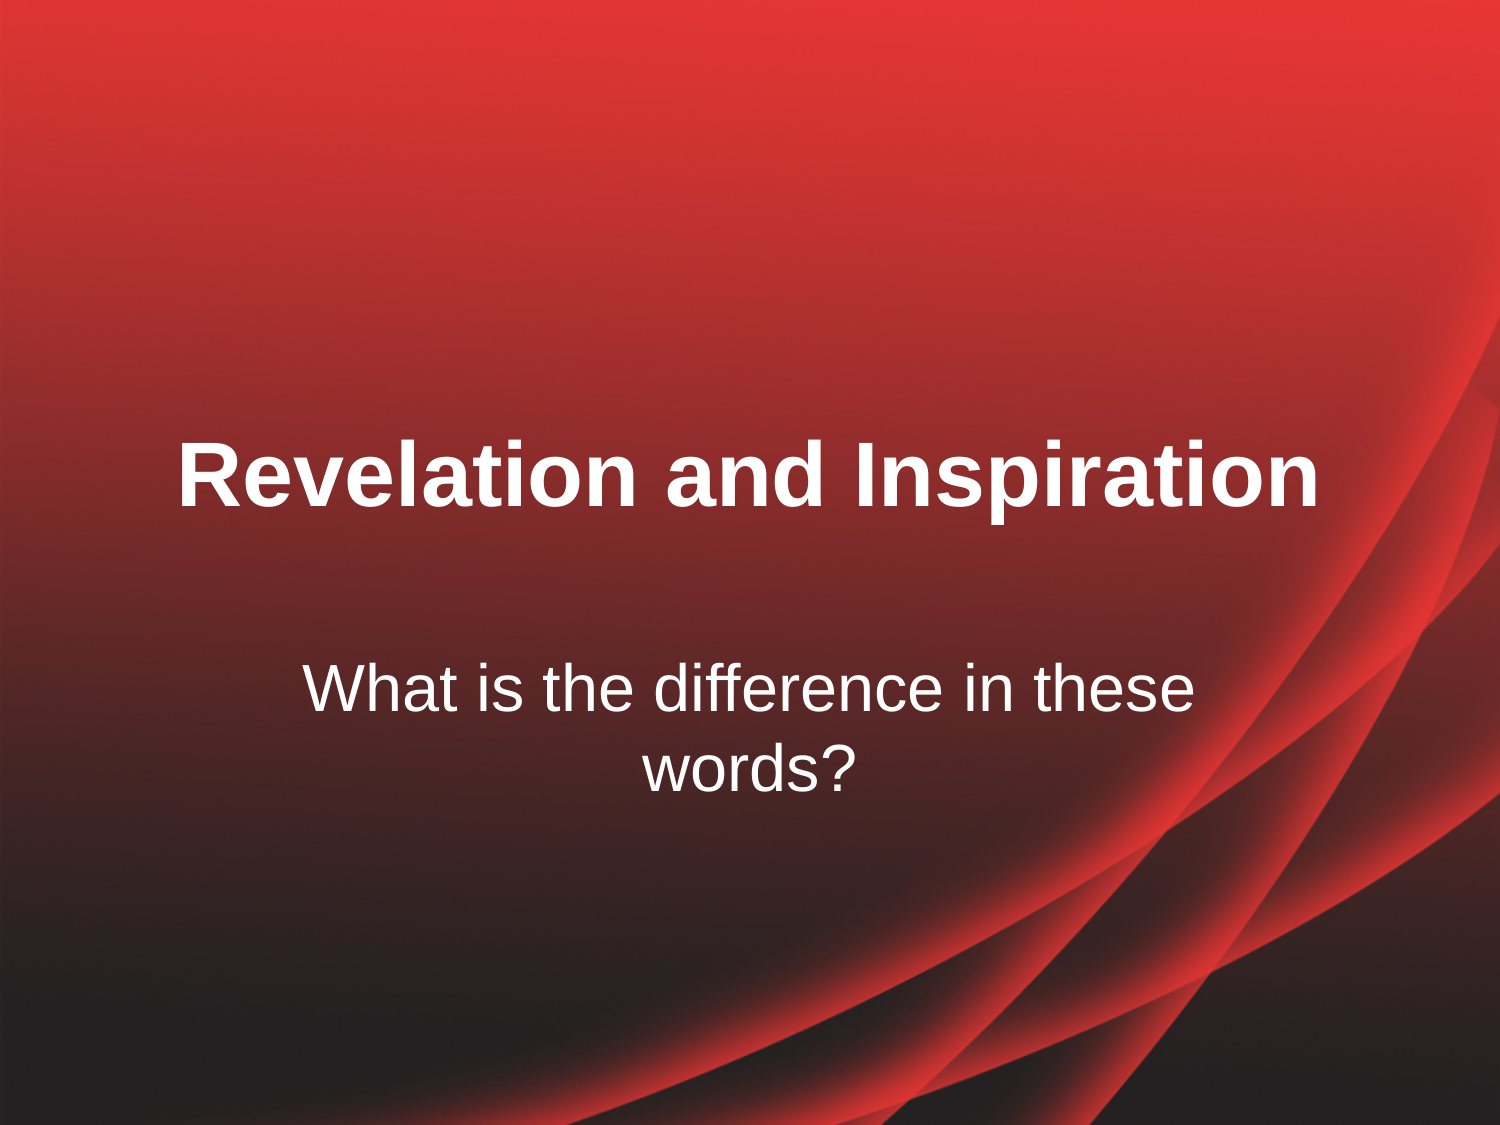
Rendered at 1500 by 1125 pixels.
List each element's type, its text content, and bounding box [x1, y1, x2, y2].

subtitle What is the difference in these words? [224, 637, 1276, 926]
title Revelation and Inspiration [112, 349, 1388, 591]
picture [0, 0, 1500, 1125]
